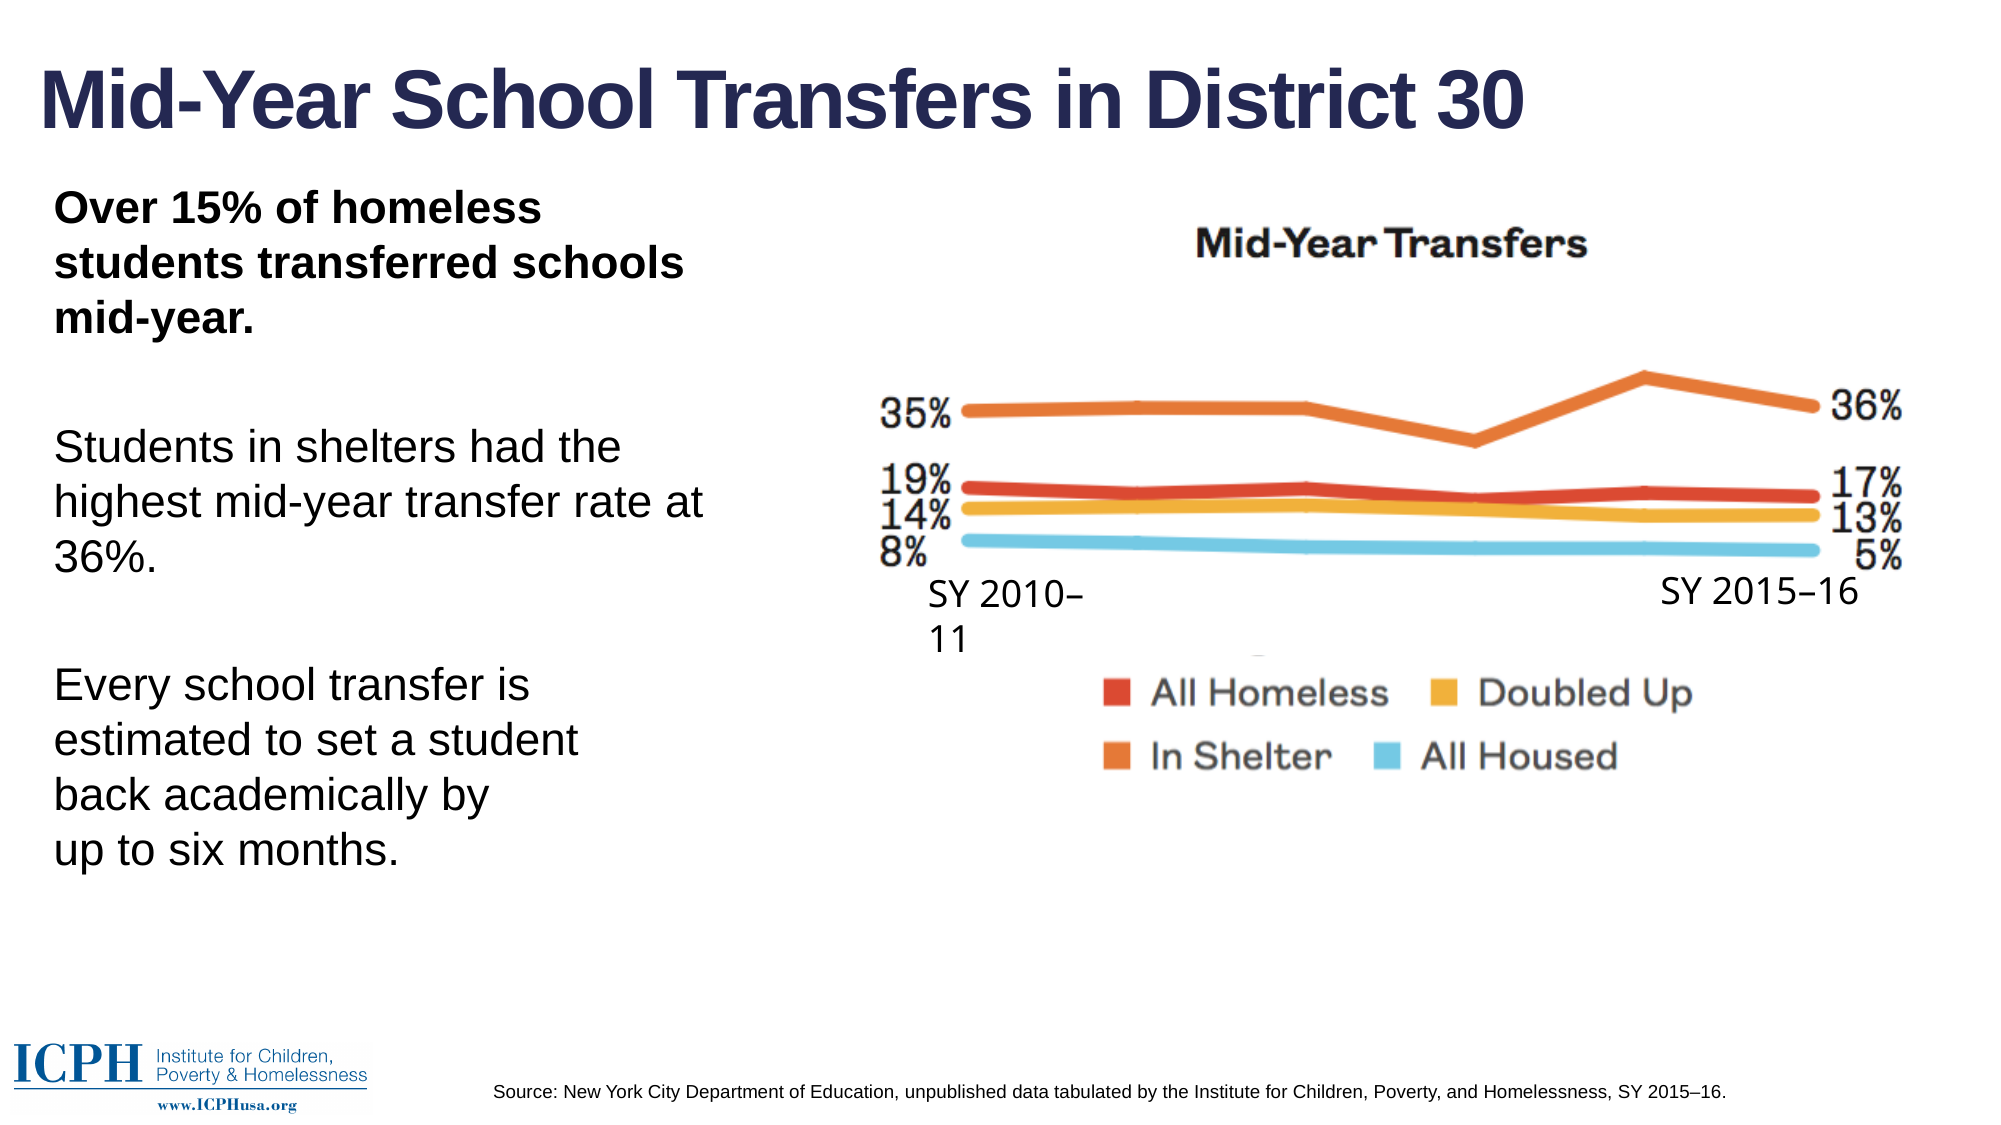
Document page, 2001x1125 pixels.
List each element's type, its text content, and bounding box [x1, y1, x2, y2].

list Over 15% of homeless students transferred schools mid-year. Students in shelters had the highest mid-year transfer rate at 36%. Every school transfer is estimated to set a student back academically by up to six months. [38, 170, 744, 963]
text_box SY 2015–16 [1645, 590, 1879, 620]
title Mid-Year School Transfers in District 30 [24, 38, 1934, 171]
picture [1084, 655, 1707, 794]
text_box Source: New York City Department of Education, unpublished data tabulated by the Institute for Children, Poverty, and Homelessness, SY 2015–16. [478, 1072, 1982, 1110]
text_box SY 2010–11 [913, 590, 1132, 668]
picture [10, 1042, 373, 1115]
picture [873, 219, 1918, 581]
